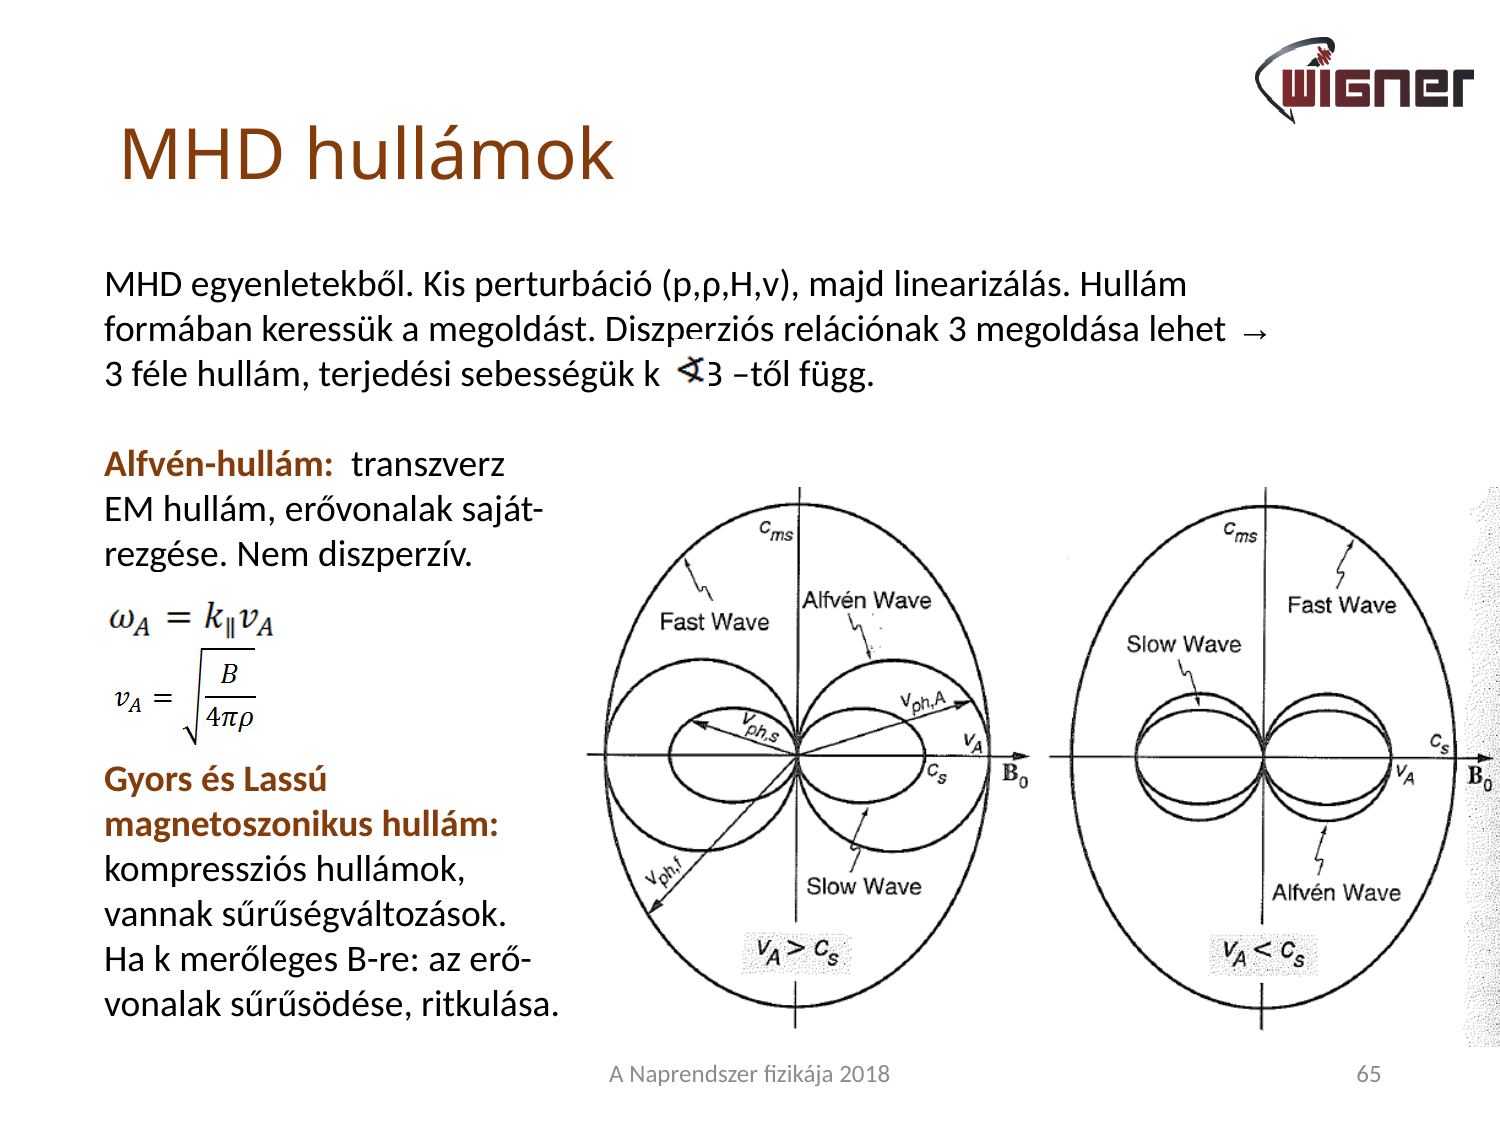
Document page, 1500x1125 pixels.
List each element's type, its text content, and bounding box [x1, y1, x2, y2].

picture [70, 572, 318, 758]
picture [1255, 37, 1474, 124]
slide_number 65 [1329, 1047, 1397, 1103]
picture [674, 339, 709, 399]
text_box MHD egyenletekből. Kis perturbáció (p,ρ,H,v), majd linearizálás. Hullám formában keressük a megoldást. Diszperziós relációnak 3 megoldása lehet → 3 féle hullám, terjedési sebességük k B –től függ. Alfvén-hullám: transzverz EM hullám, erővonalak saját- rezgése. Nem diszperzív. Gyors és Lassú magnetoszonikus hullám: kompressziós hullámok, vannak sűrűségváltozások. Ha k merőleges B-re: az erő- vonalak sűrűsödése, ritkulása. [89, 251, 1329, 1122]
title MHD hullámok [103, 101, 1397, 248]
picture [583, 487, 1500, 1047]
